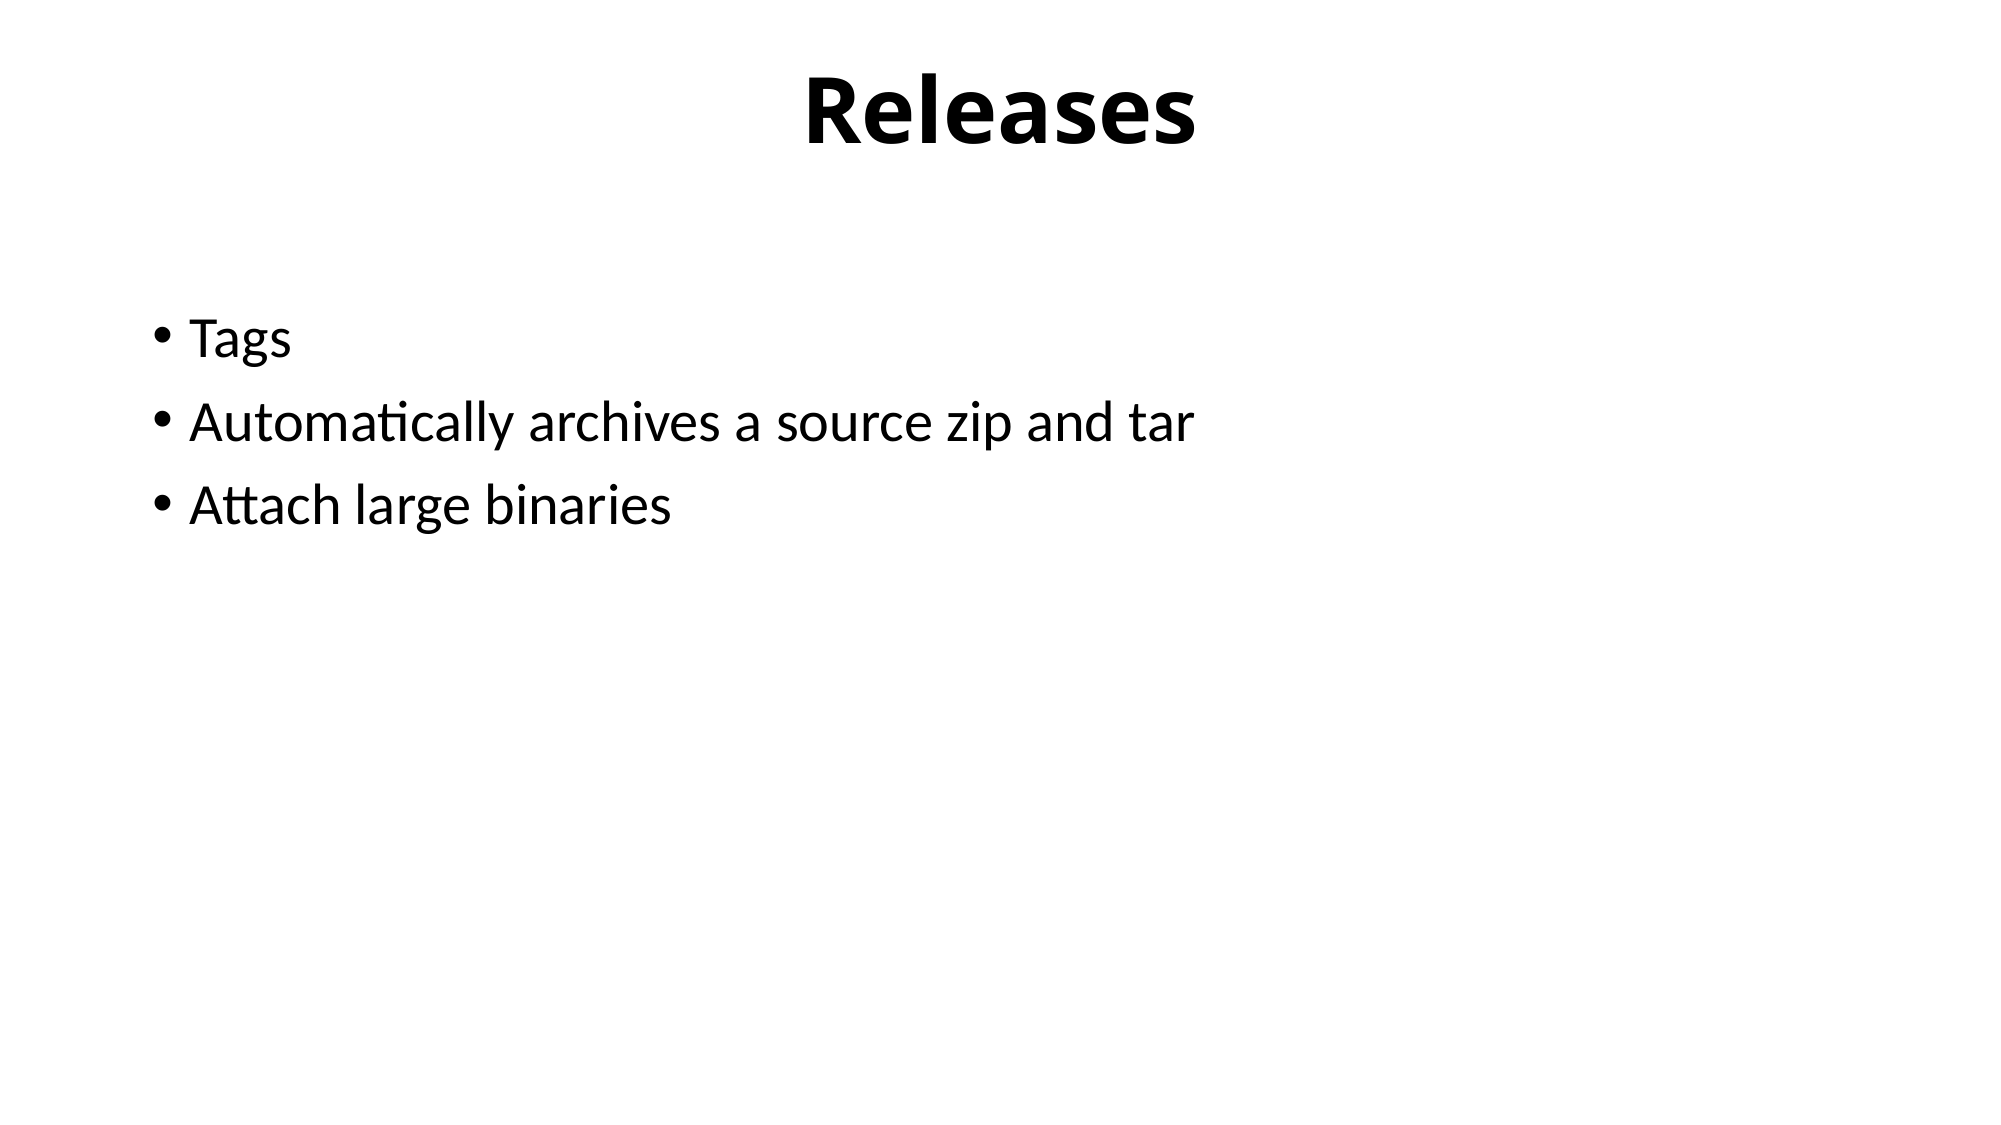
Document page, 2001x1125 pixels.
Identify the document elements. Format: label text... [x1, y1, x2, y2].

title Releases [137, 59, 1863, 278]
list Tags Automatically archives a source zip and tar Attach large binaries [137, 299, 1863, 1014]
